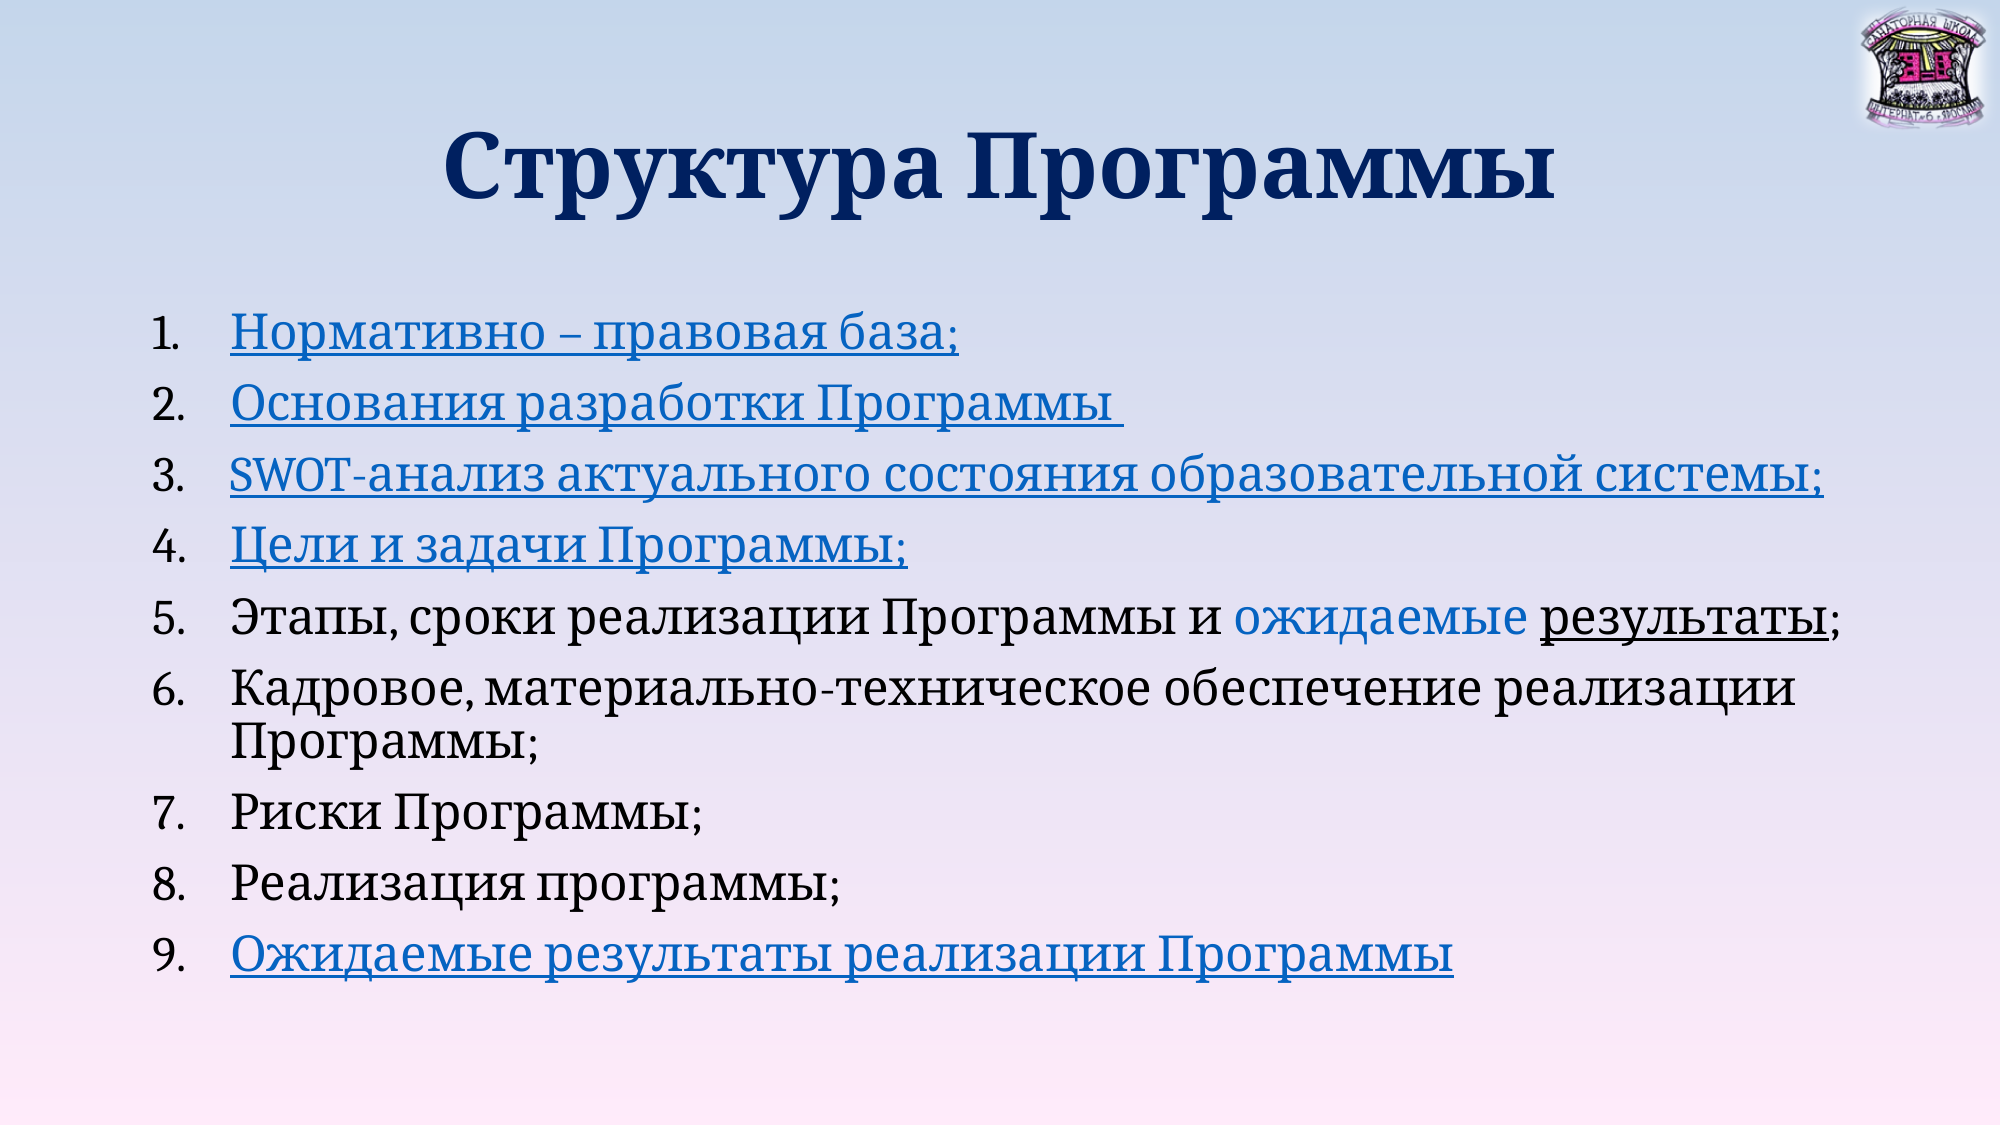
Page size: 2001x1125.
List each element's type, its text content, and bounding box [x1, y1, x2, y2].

title Структура Программы [137, 59, 1863, 278]
picture [1847, 0, 2000, 138]
list Нормативно – правовая база; Основания разработки Программы SWOT-анализ актуального состояния образовательной системы; Цели и задачи Программы; Этапы, сроки реализации Программы и ожидаемые результаты; Кадровое, материально-техническое обеспечение реализации Программы; Риски Программы; Реализация программы; Ожидаемые результаты реализации Программы [137, 299, 1863, 1014]
